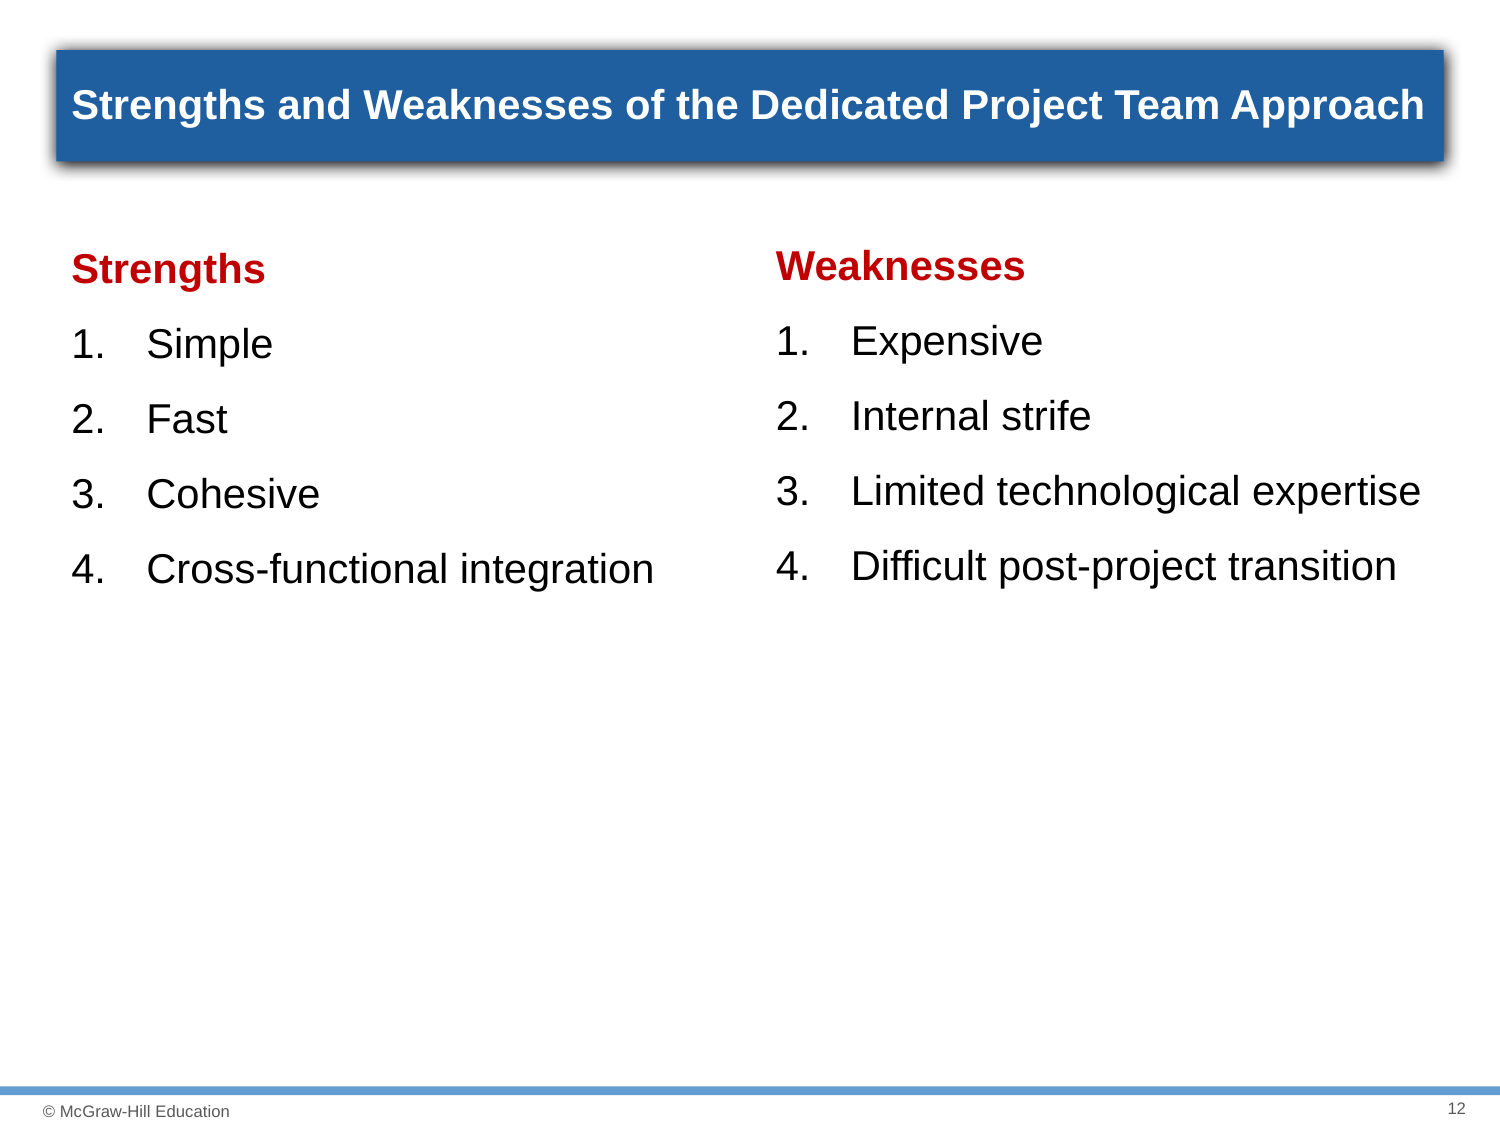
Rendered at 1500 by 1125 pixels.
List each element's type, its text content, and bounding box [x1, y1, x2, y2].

title Strengths and Weaknesses of the Dedicated Project Team Approach [56, 50, 1444, 162]
list Weaknesses Expensive Internal strife Limited technological expertise Difficult post-project transition [760, 206, 1444, 1025]
list Strengths Simple Fast Cohesive Cross-functional integration [56, 209, 725, 1025]
slide_number 12 [1415, 1094, 1474, 1122]
